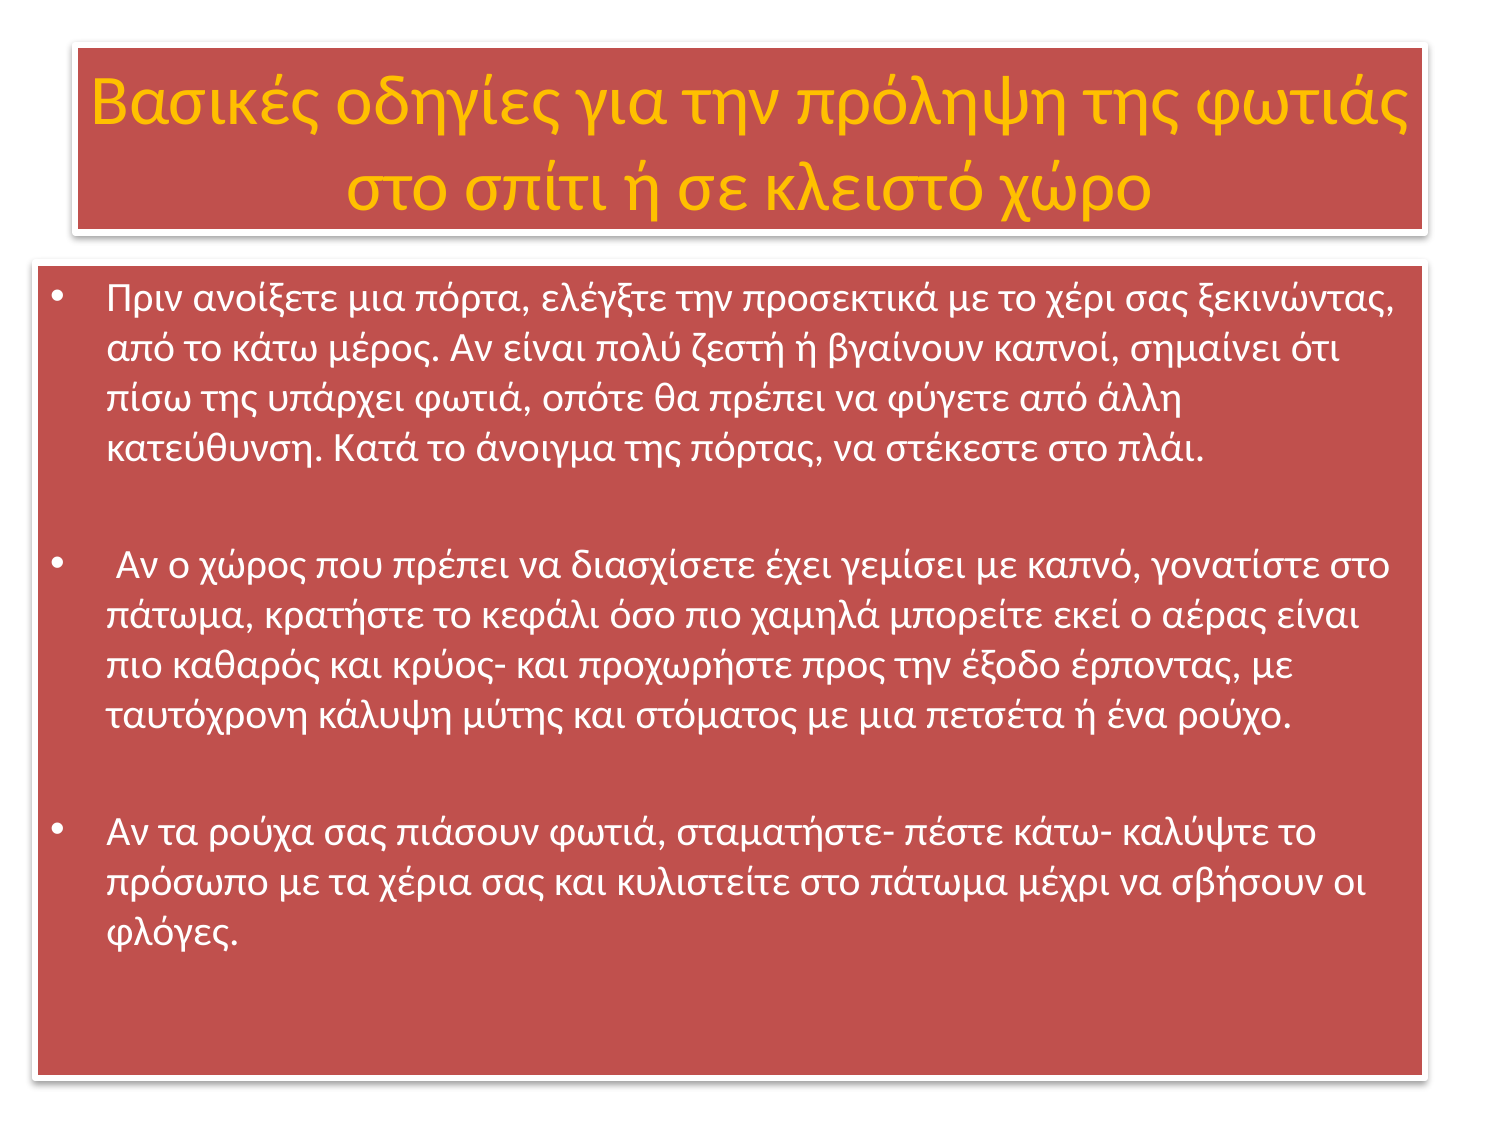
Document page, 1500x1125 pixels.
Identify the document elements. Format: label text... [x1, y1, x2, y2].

title Βασικές οδηγίες για την πρόληψη της φωτιάς στο σπίτι ή σε κλειστό χώρο [72, 42, 1428, 236]
list Πριν ανοίξετε μια πόρτα, ελέγξτε την προσεκτικά με το χέρι σας ξεκινώντας, από το κάτω μέρος. Αν είναι πολύ ζεστή ή βγαίνουν καπνοί, σημαίνει ότι πίσω της υπάρχει φωτιά, οπότε θα πρέπει να φύγετε από άλλη κατεύθυνση. Κατά το άνοιγμα της πόρτας, να στέκεστε στο πλάι. Αν ο χώρος που πρέπει να διασχίσετε έχει γεμίσει με καπνό, γονατίστε στο πάτωμα, κρατήστε το κεφάλι όσο πιο χαμηλά μπορείτε εκεί ο αέρας είναι πιο καθαρός και κρύος- και προχωρήστε προς την έξοδο έρποντας, με ταυτόχρονη κάλυψη μύτης και στόματος με μια πετσέτα ή ένα ρούχο. Αν τα ρούχα σας πιάσουν φωτιά, σταματήστε- πέστε κάτω- καλύψτε το πρόσωπο με τα χέρια σας και κυλιστείτε στο πάτωμα μέχρι να σβήσουν οι φλόγες. [32, 259, 1428, 1081]
